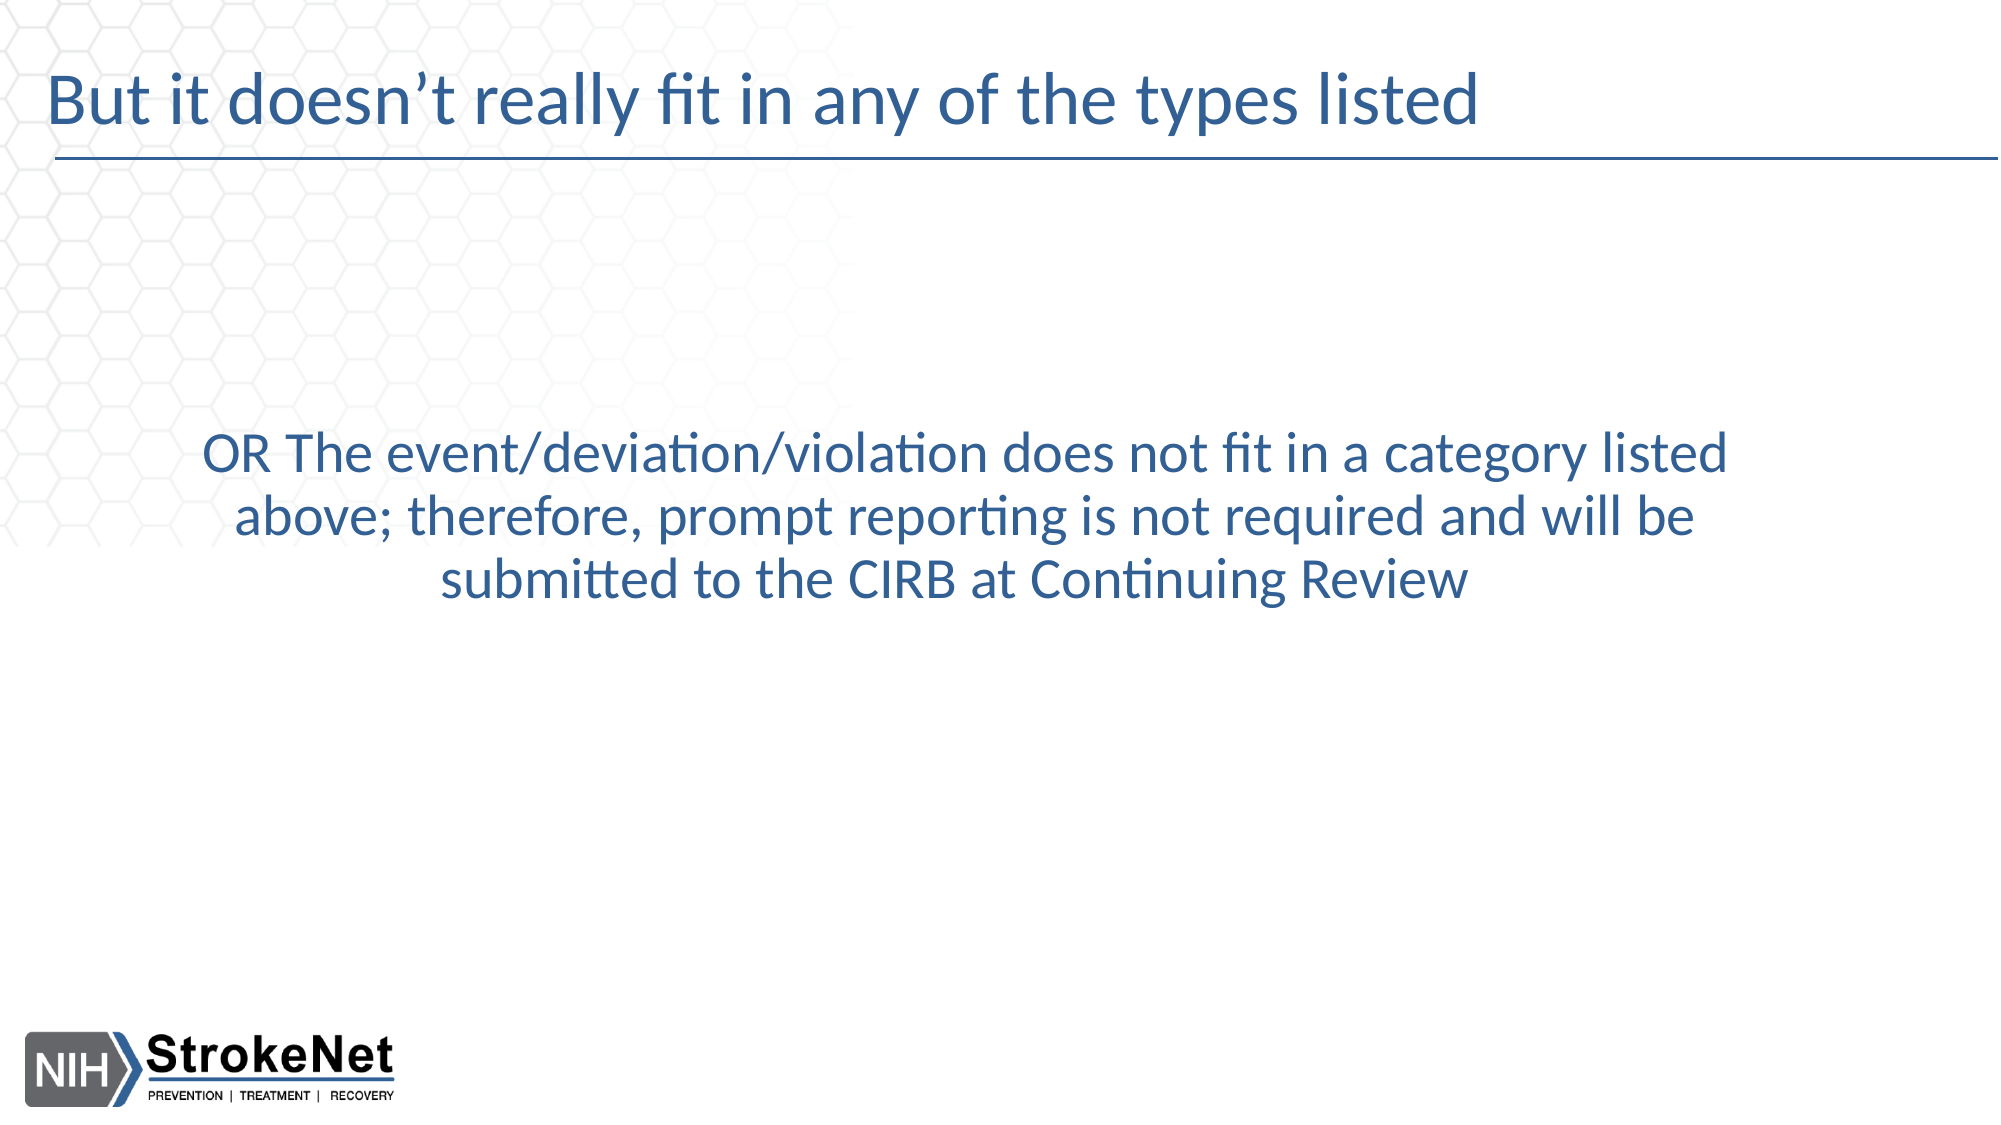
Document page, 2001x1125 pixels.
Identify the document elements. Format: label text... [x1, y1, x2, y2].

title But it doesn’t really fit in any of the types listed [31, 0, 1757, 209]
list OR The event/deviation/violation does not fit in a category listed above; therefore, prompt reporting is not required and will be submitted to the CIRB at Continuing Review [103, 240, 1829, 955]
picture [0, 0, 1648, 1117]
